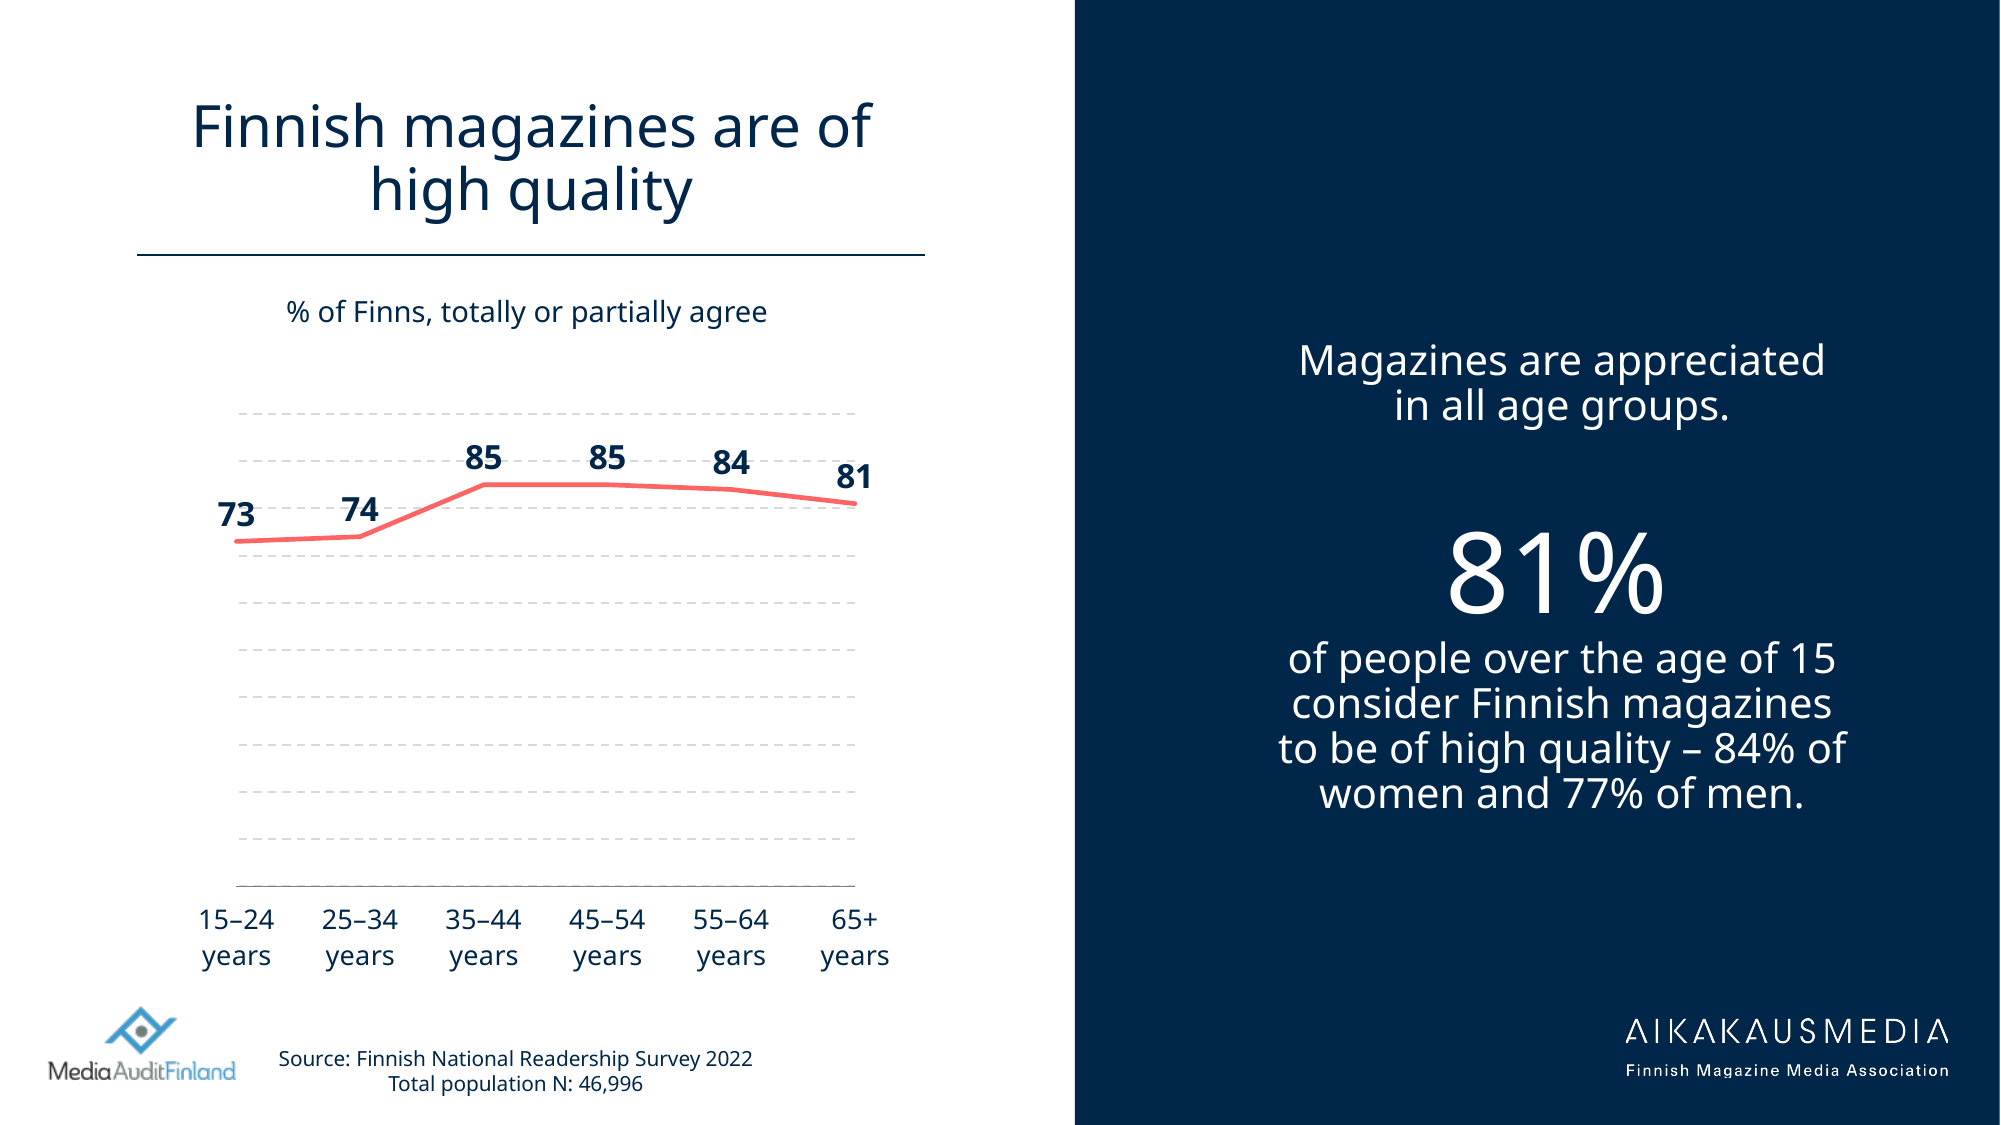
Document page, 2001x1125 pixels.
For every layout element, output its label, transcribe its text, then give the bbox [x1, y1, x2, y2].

text_box Magazines are appreciated in all age groups. 81% of people over the age of 15 consider Finnish magazines to be of high quality – 84% of women and 77% of men. [1262, 236, 1863, 921]
picture [32, 995, 250, 1097]
chart [137, 344, 925, 990]
text_box % of Finns, totally or partially agree [137, 285, 925, 336]
title Finnish magazines are of high quality [137, 28, 925, 231]
